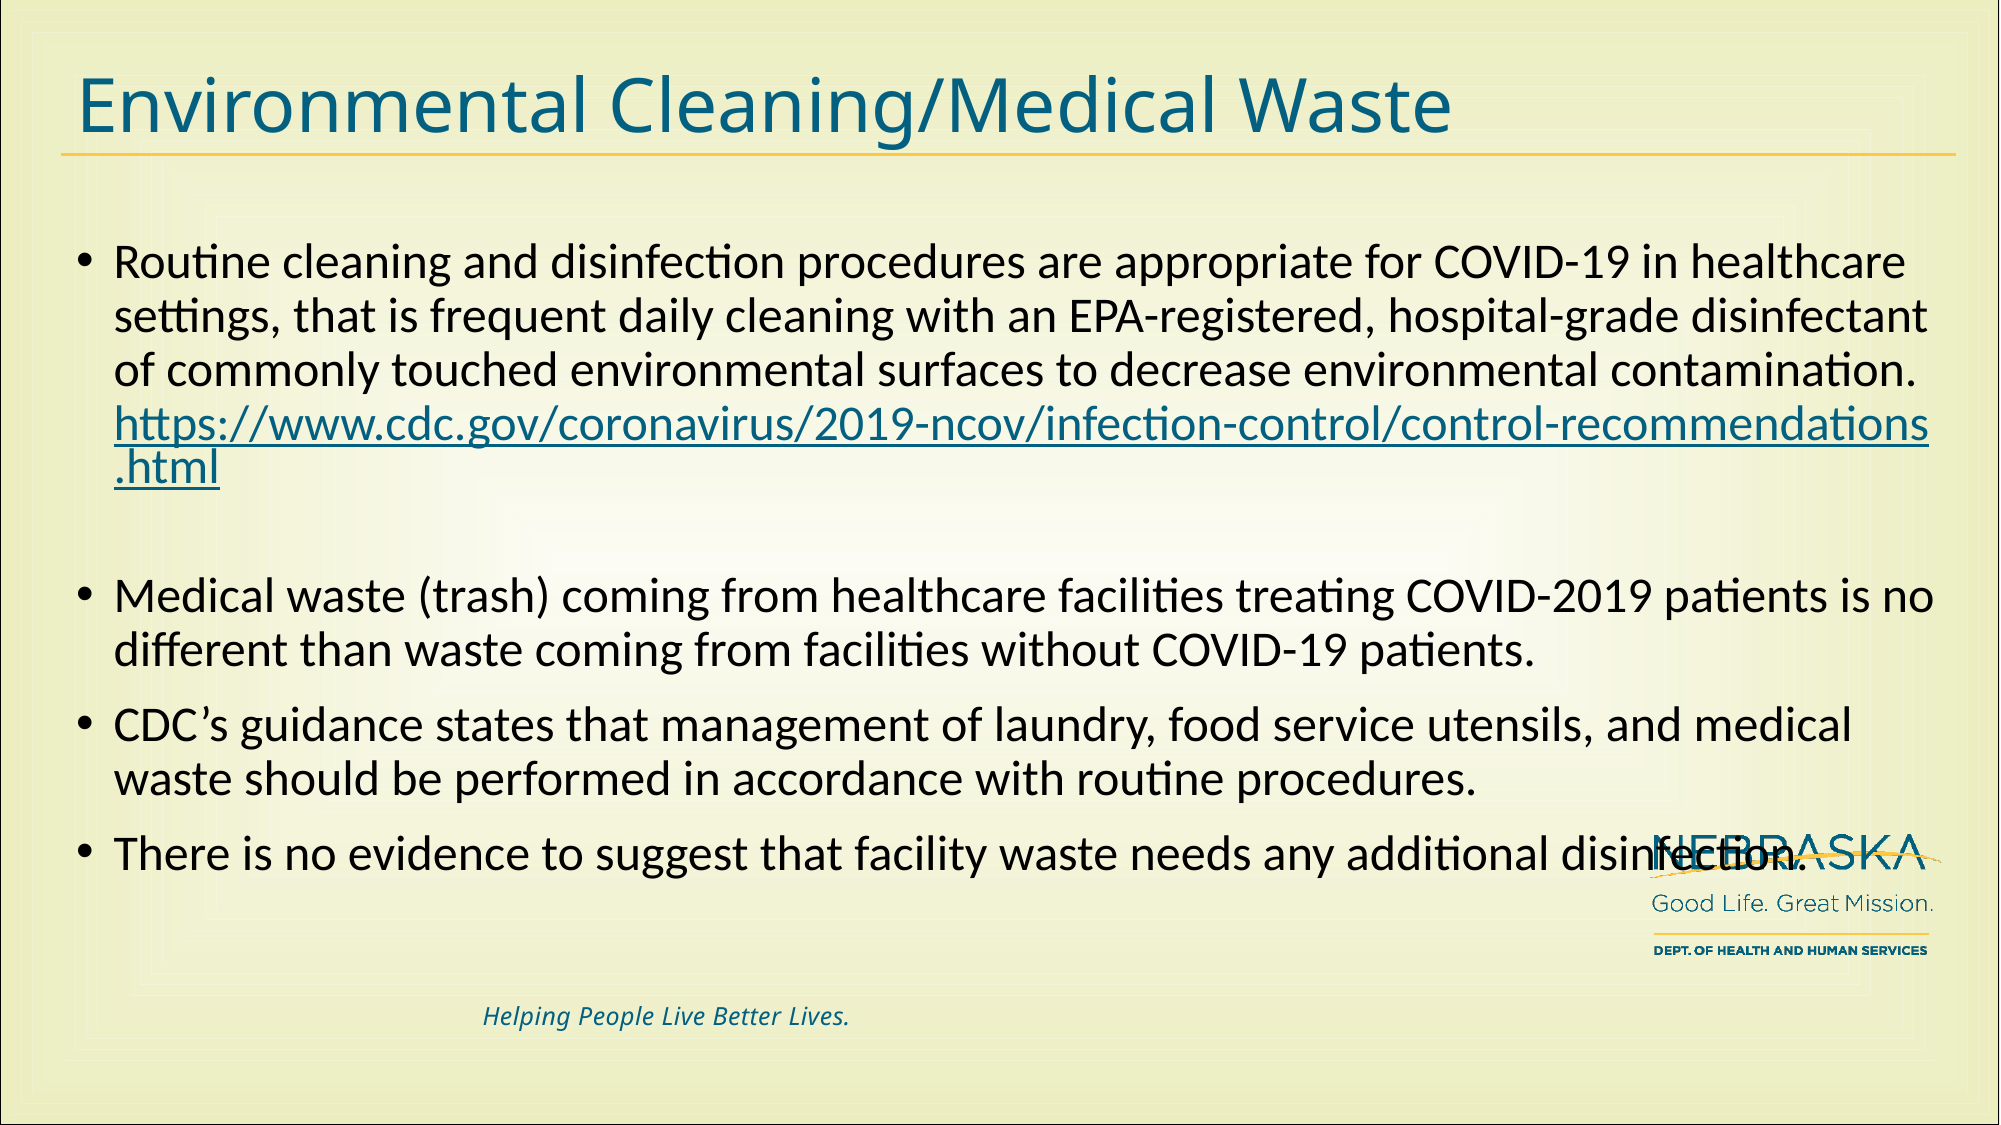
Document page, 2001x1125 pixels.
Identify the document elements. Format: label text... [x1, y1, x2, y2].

list Routine cleaning and disinfection procedures are appropriate for COVID-19 in healthcare settings, that is frequent daily cleaning with an EPA-registered, hospital-grade disinfectant of commonly touched environmental surfaces to decrease environmental contamination. https://www.cdc.gov/coronavirus/2019-ncov/infection-control/control-recommendations.html Medical waste (trash) coming from healthcare facilities treating COVID-2019 patients is no different than waste coming from facilities without COVID-19 patients. CDC’s guidance states that management of laundry, food service utensils, and medical waste should be performed in accordance with routine procedures. There is no evidence to suggest that facility waste needs any additional disinfection. [61, 227, 1957, 1007]
title Environmental Cleaning/Medical Waste [61, 59, 1957, 175]
